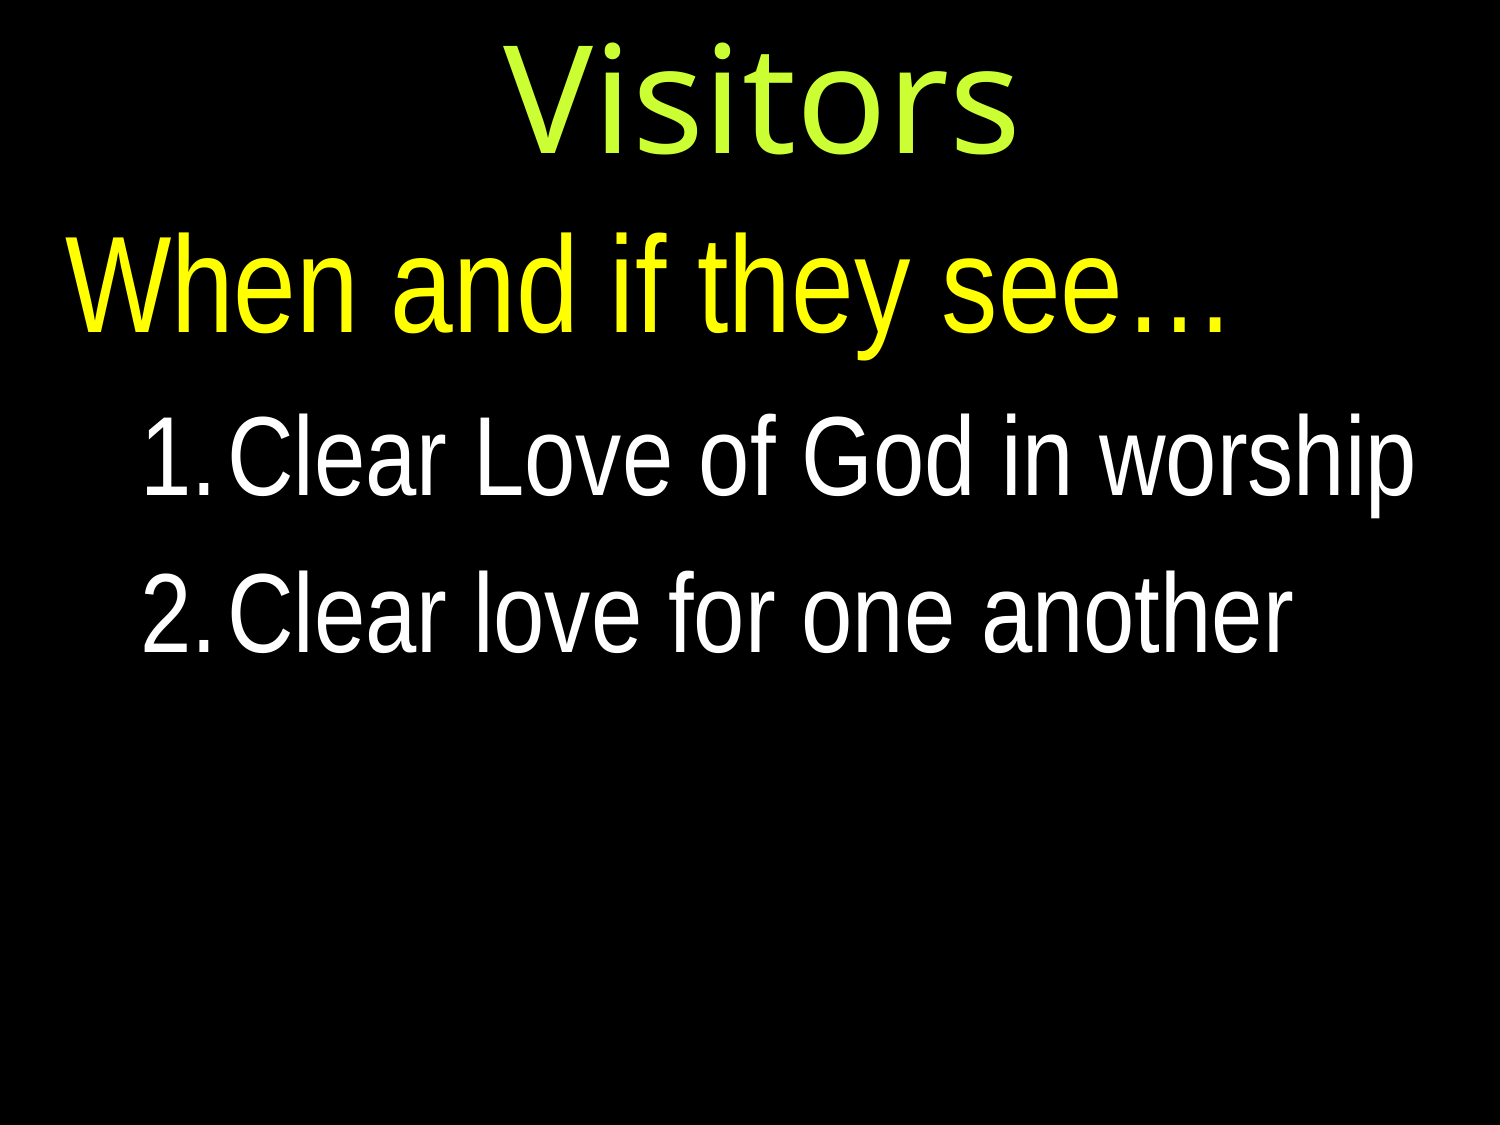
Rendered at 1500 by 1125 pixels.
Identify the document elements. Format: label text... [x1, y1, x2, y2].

list When and if they see… Clear Love of God in worship Clear love for one another [50, 187, 1500, 1013]
title Visitors [125, 0, 1400, 187]
